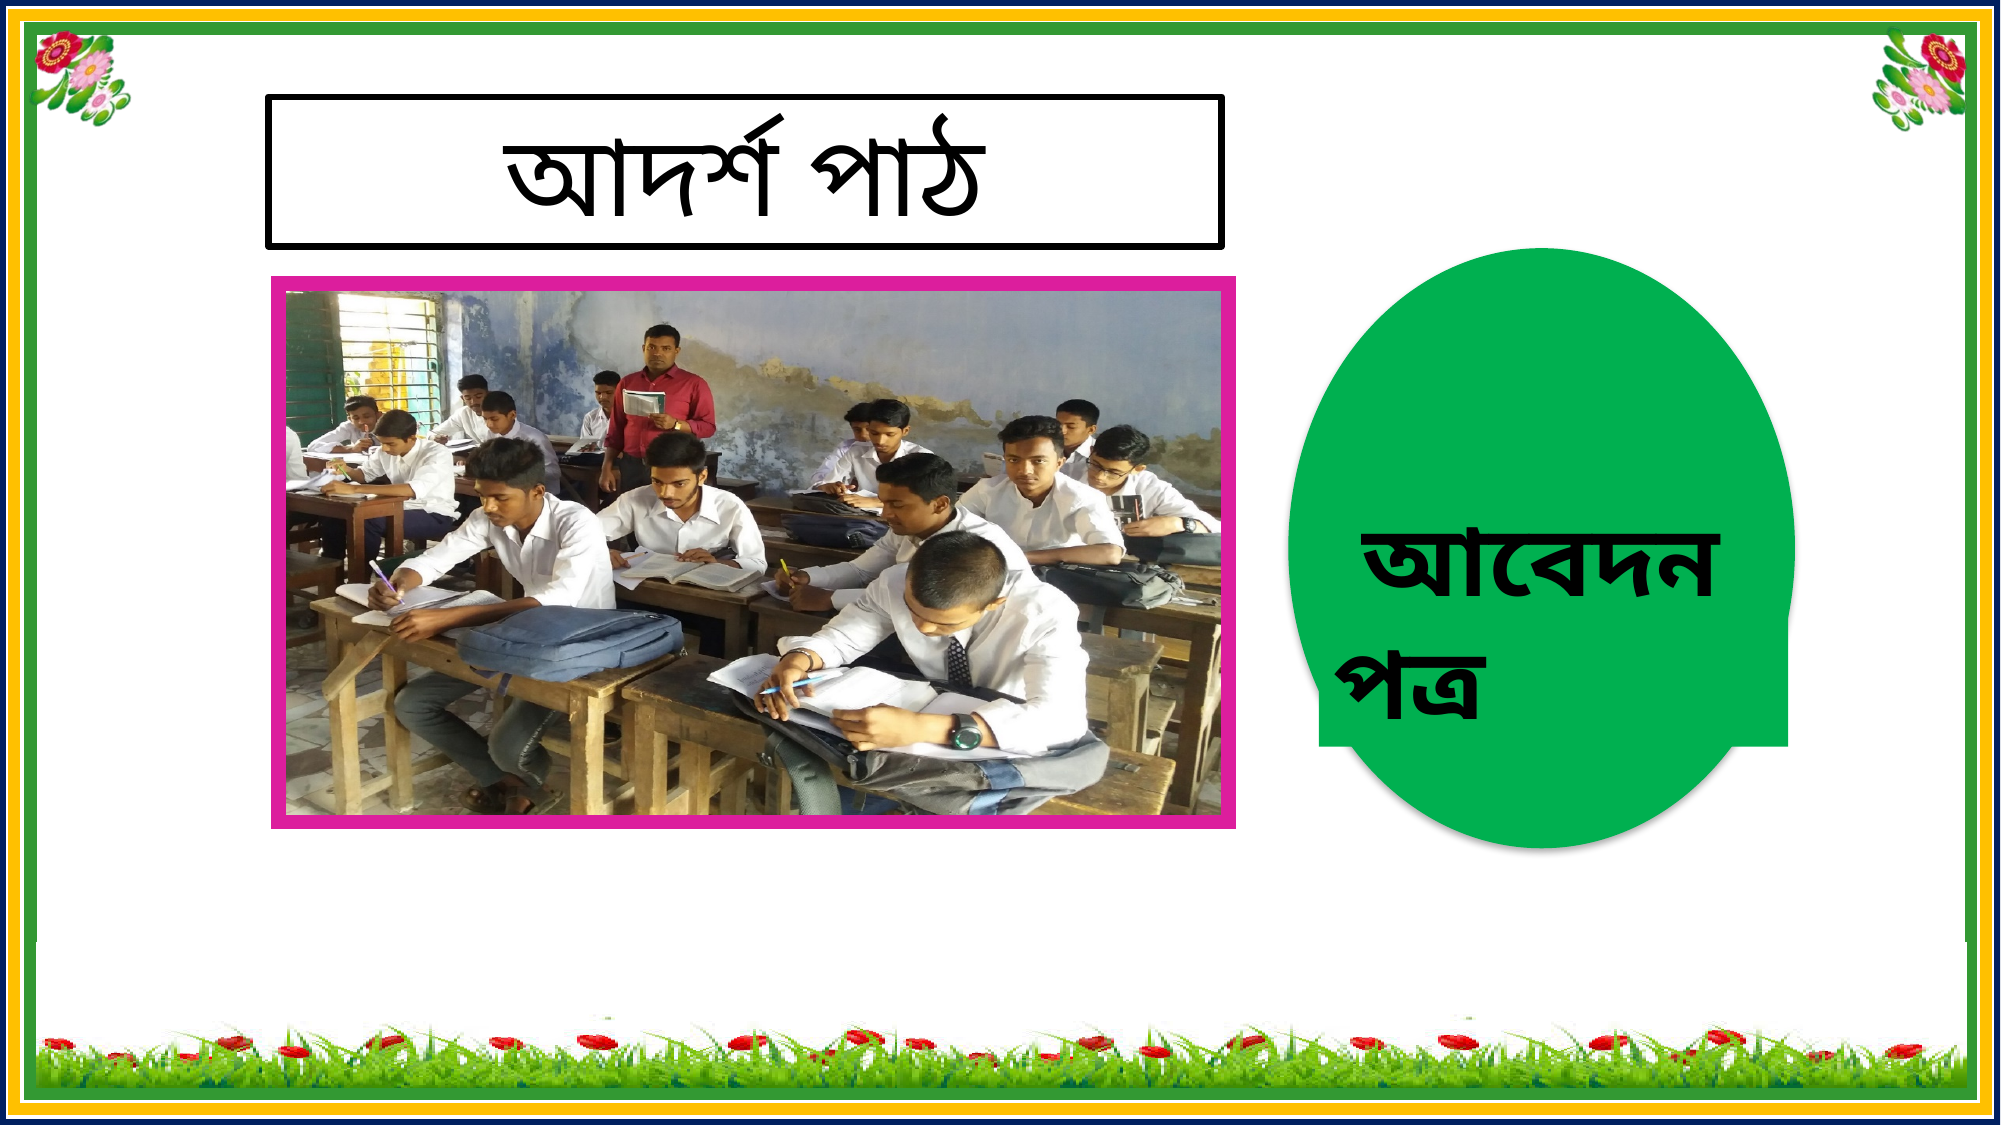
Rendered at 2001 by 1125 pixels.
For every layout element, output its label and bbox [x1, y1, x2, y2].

picture [36, 942, 1967, 1088]
picture [1, 0, 160, 157]
picture [1838, 0, 2001, 162]
text_box [268, 96, 1222, 815]
text_box [1288, 248, 1795, 849]
